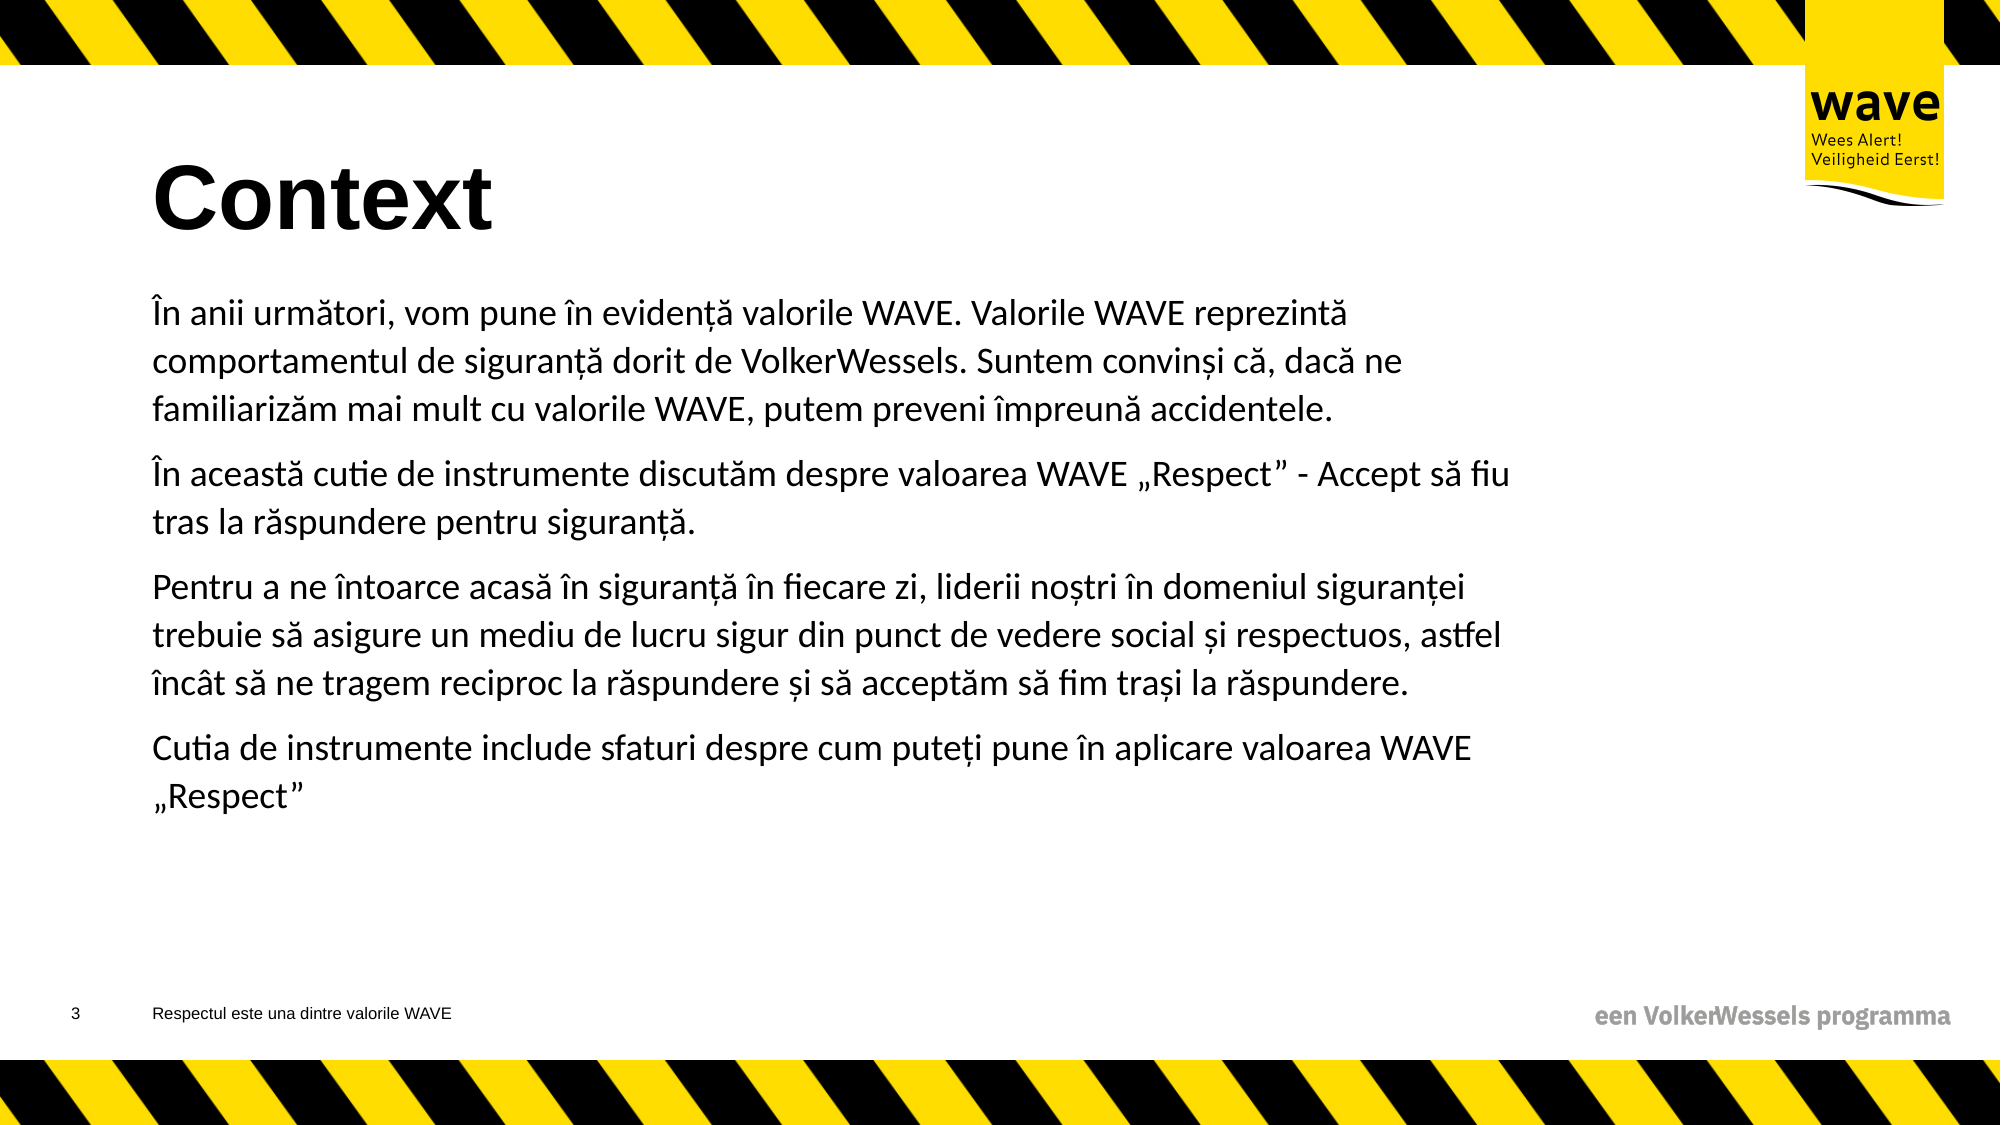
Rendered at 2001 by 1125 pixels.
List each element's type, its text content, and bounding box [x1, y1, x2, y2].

footer Respectul este una dintre valorile WAVE [138, 995, 825, 1032]
slide_number 4 [56, 995, 138, 1032]
picture [0, 1060, 2000, 1125]
list [137, 299, 1863, 967]
picture [1589, 1003, 1957, 1032]
title Context [137, 121, 1863, 278]
text_box În anii următori, vom pune în evidență valorile WAVE. Valorile WAVE reprezintă comportamentul de siguranță dorit de VolkerWessels. Suntem convinși că, dacă ne familiarizăm mai mult cu valorile WAVE, putem preveni împreună accidentele. În această cutie de instrumente discutăm despre valoarea WAVE „Respect” - Accept să fiu tras la răspundere pentru siguranță. Pentru a ne întoarce acasă în siguranță în fiecare zi, liderii noștri în domeniul siguranței trebuie să asigure un mediu de lucru sigur din punct de vedere social și respectuos, astfel încât să ne tragem reciproc la răspundere și să acceptăm să fim trași la răspundere. Cutia de instrumente include sfaturi despre cum puteți pune în aplicare valoarea WAVE „Respect” [137, 277, 1546, 824]
picture [0, 0, 2000, 206]
